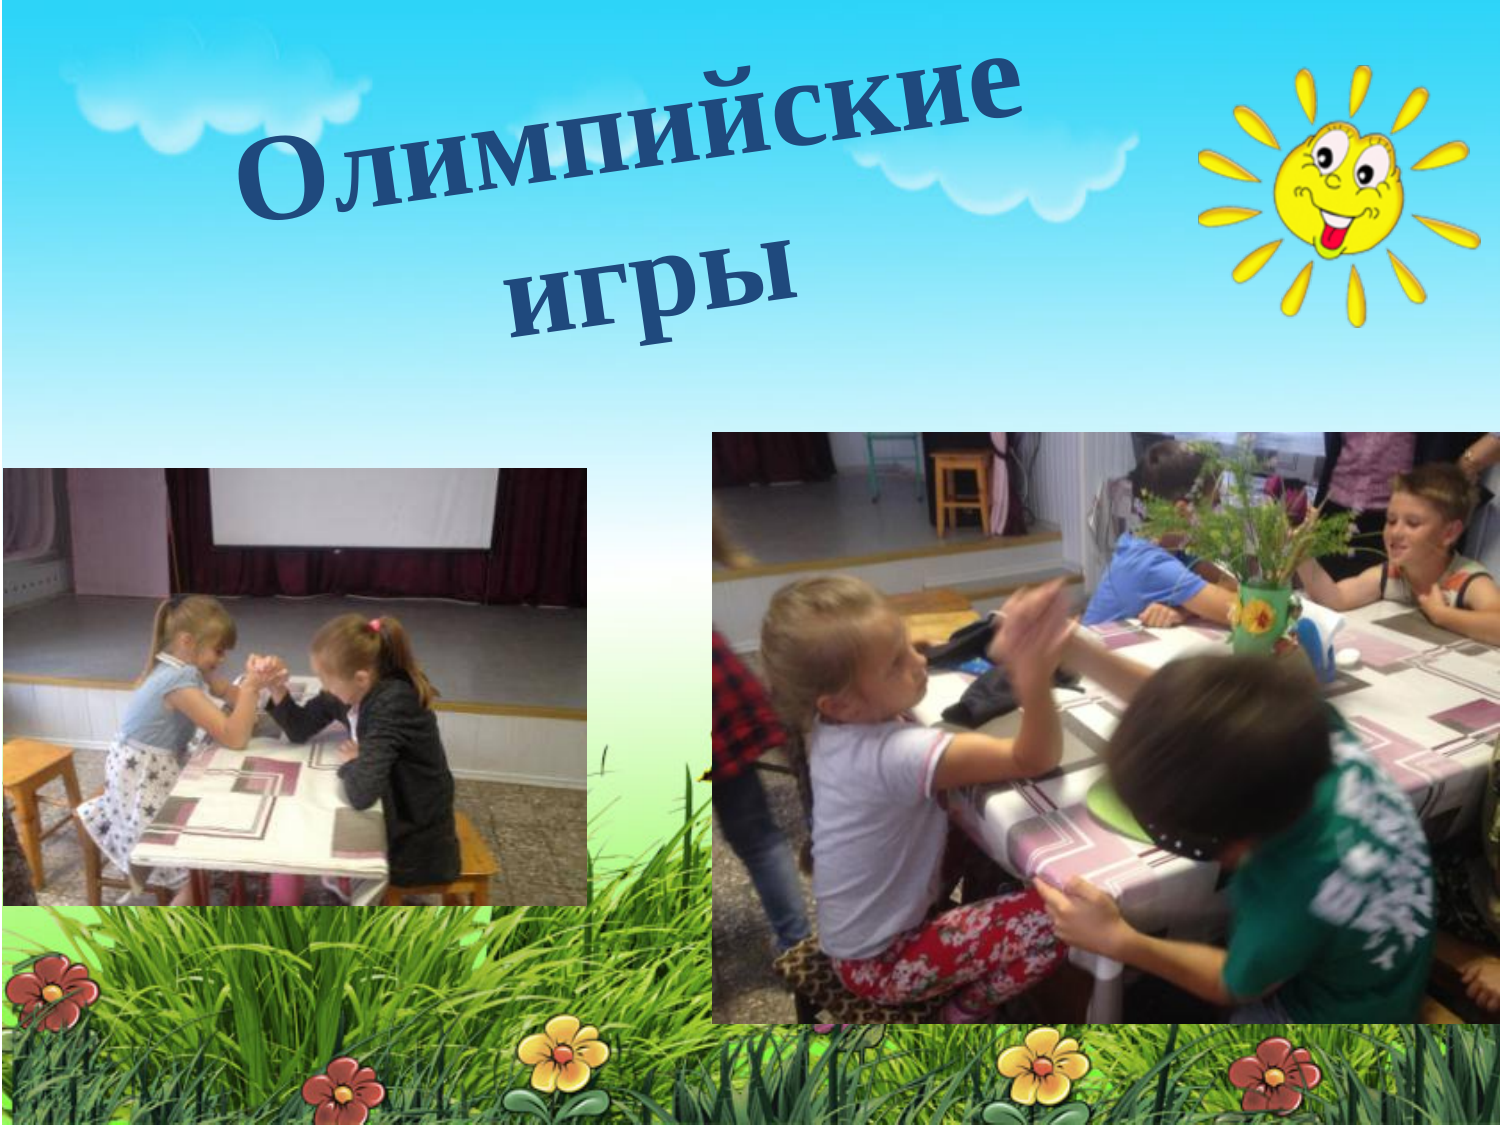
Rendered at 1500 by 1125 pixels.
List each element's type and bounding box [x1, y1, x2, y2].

picture [712, 432, 1500, 1024]
text_box [2, 0, 1500, 1125]
picture [3, 468, 587, 906]
